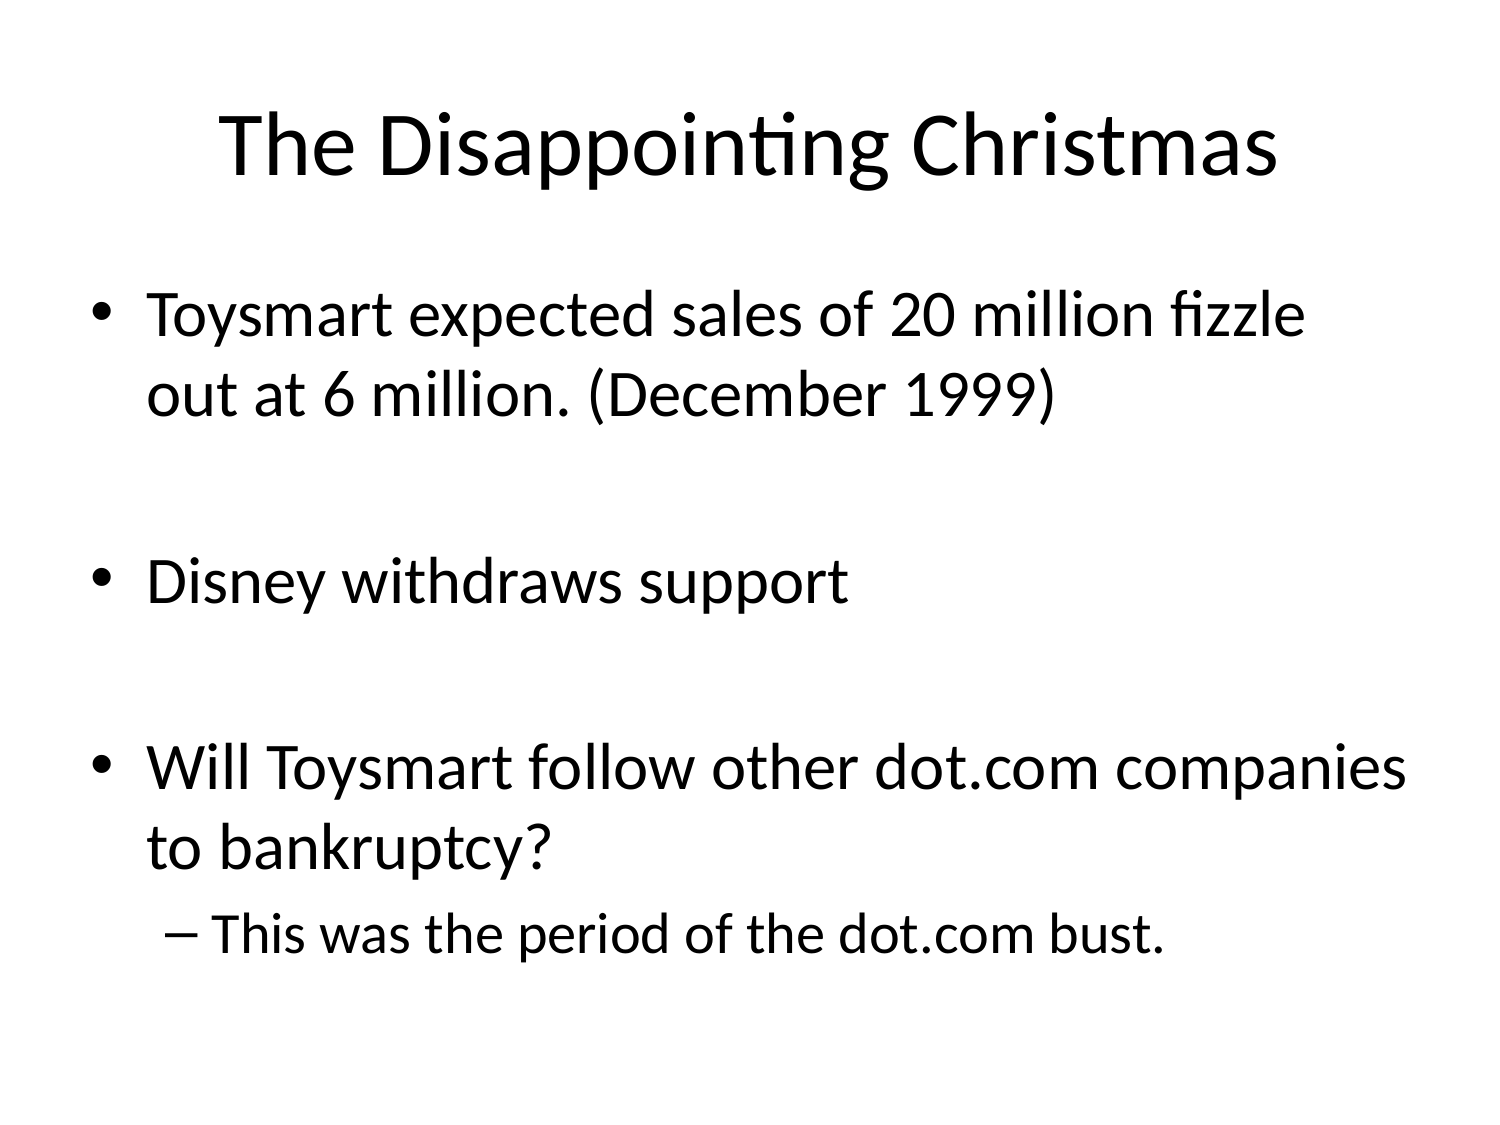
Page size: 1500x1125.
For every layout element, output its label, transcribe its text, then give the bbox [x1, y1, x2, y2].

list Toysmart expected sales of 20 million fizzle out at 6 million. (December 1999) Disney withdraws support Will Toysmart follow other dot.com companies to bankruptcy? This was the period of the dot.com bust. [75, 262, 1425, 1005]
title The Disappointing Christmas [75, 45, 1425, 233]
